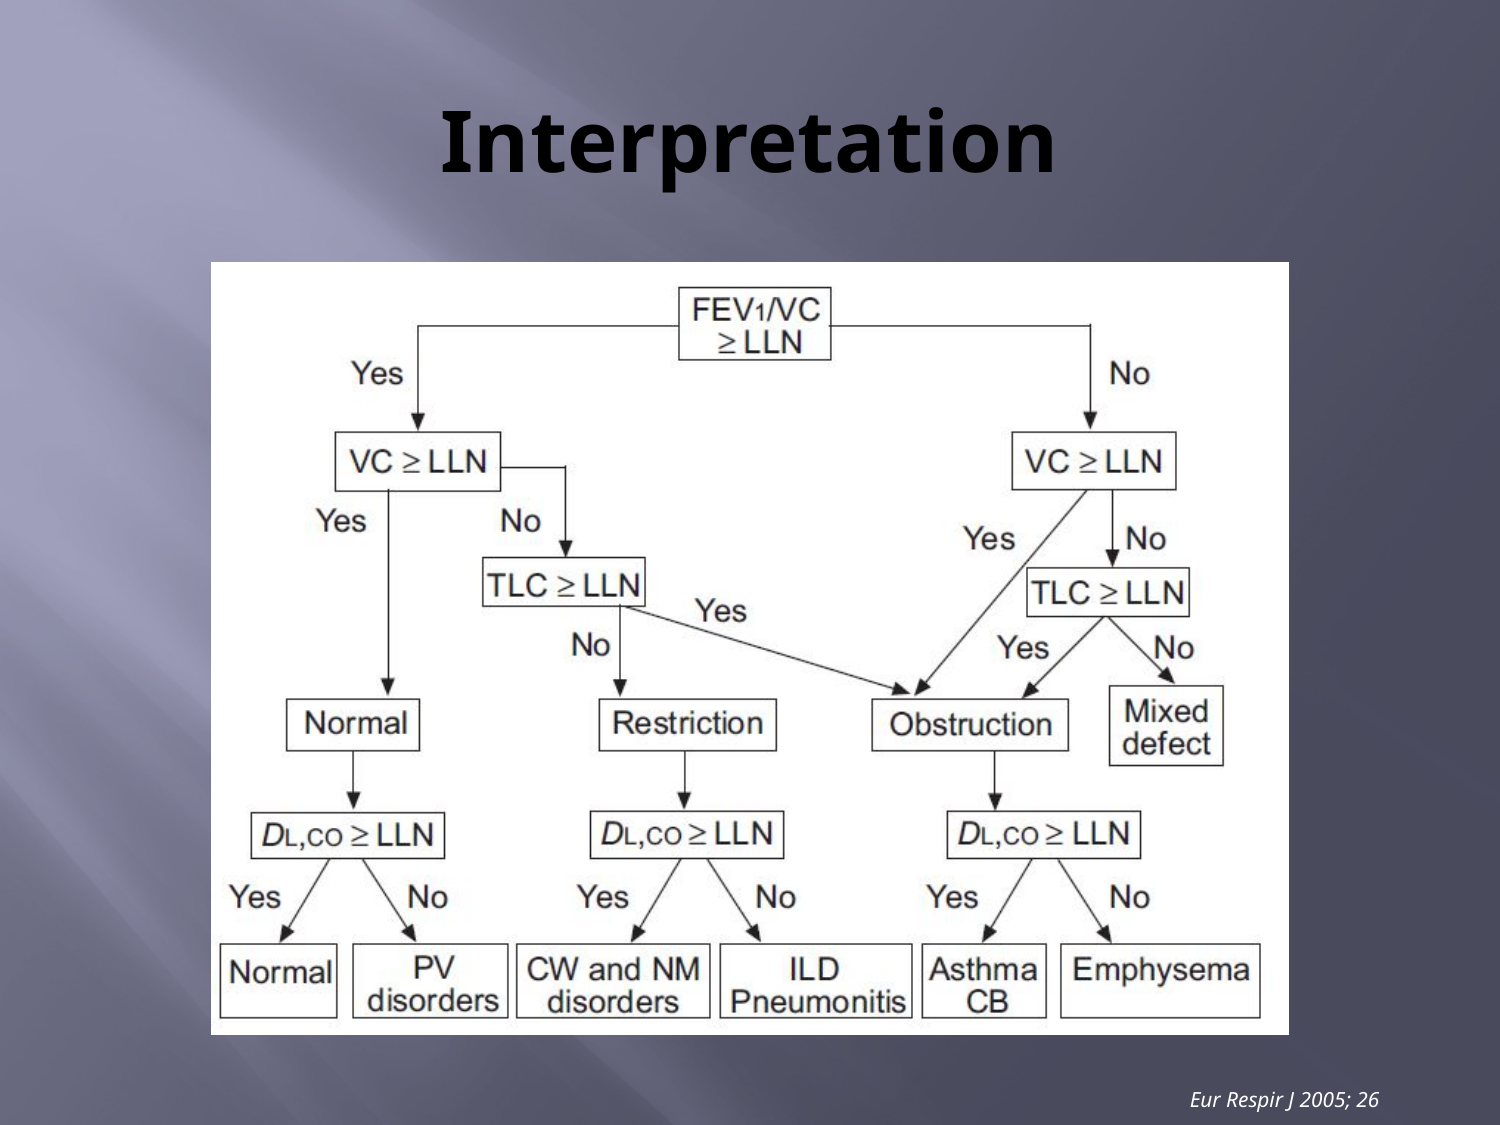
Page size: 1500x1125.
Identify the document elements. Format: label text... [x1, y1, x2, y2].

title Interpretation [75, 45, 1425, 233]
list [210, 262, 1289, 1036]
text_box Eur Respir J 2005; 26 [1175, 1079, 1425, 1119]
